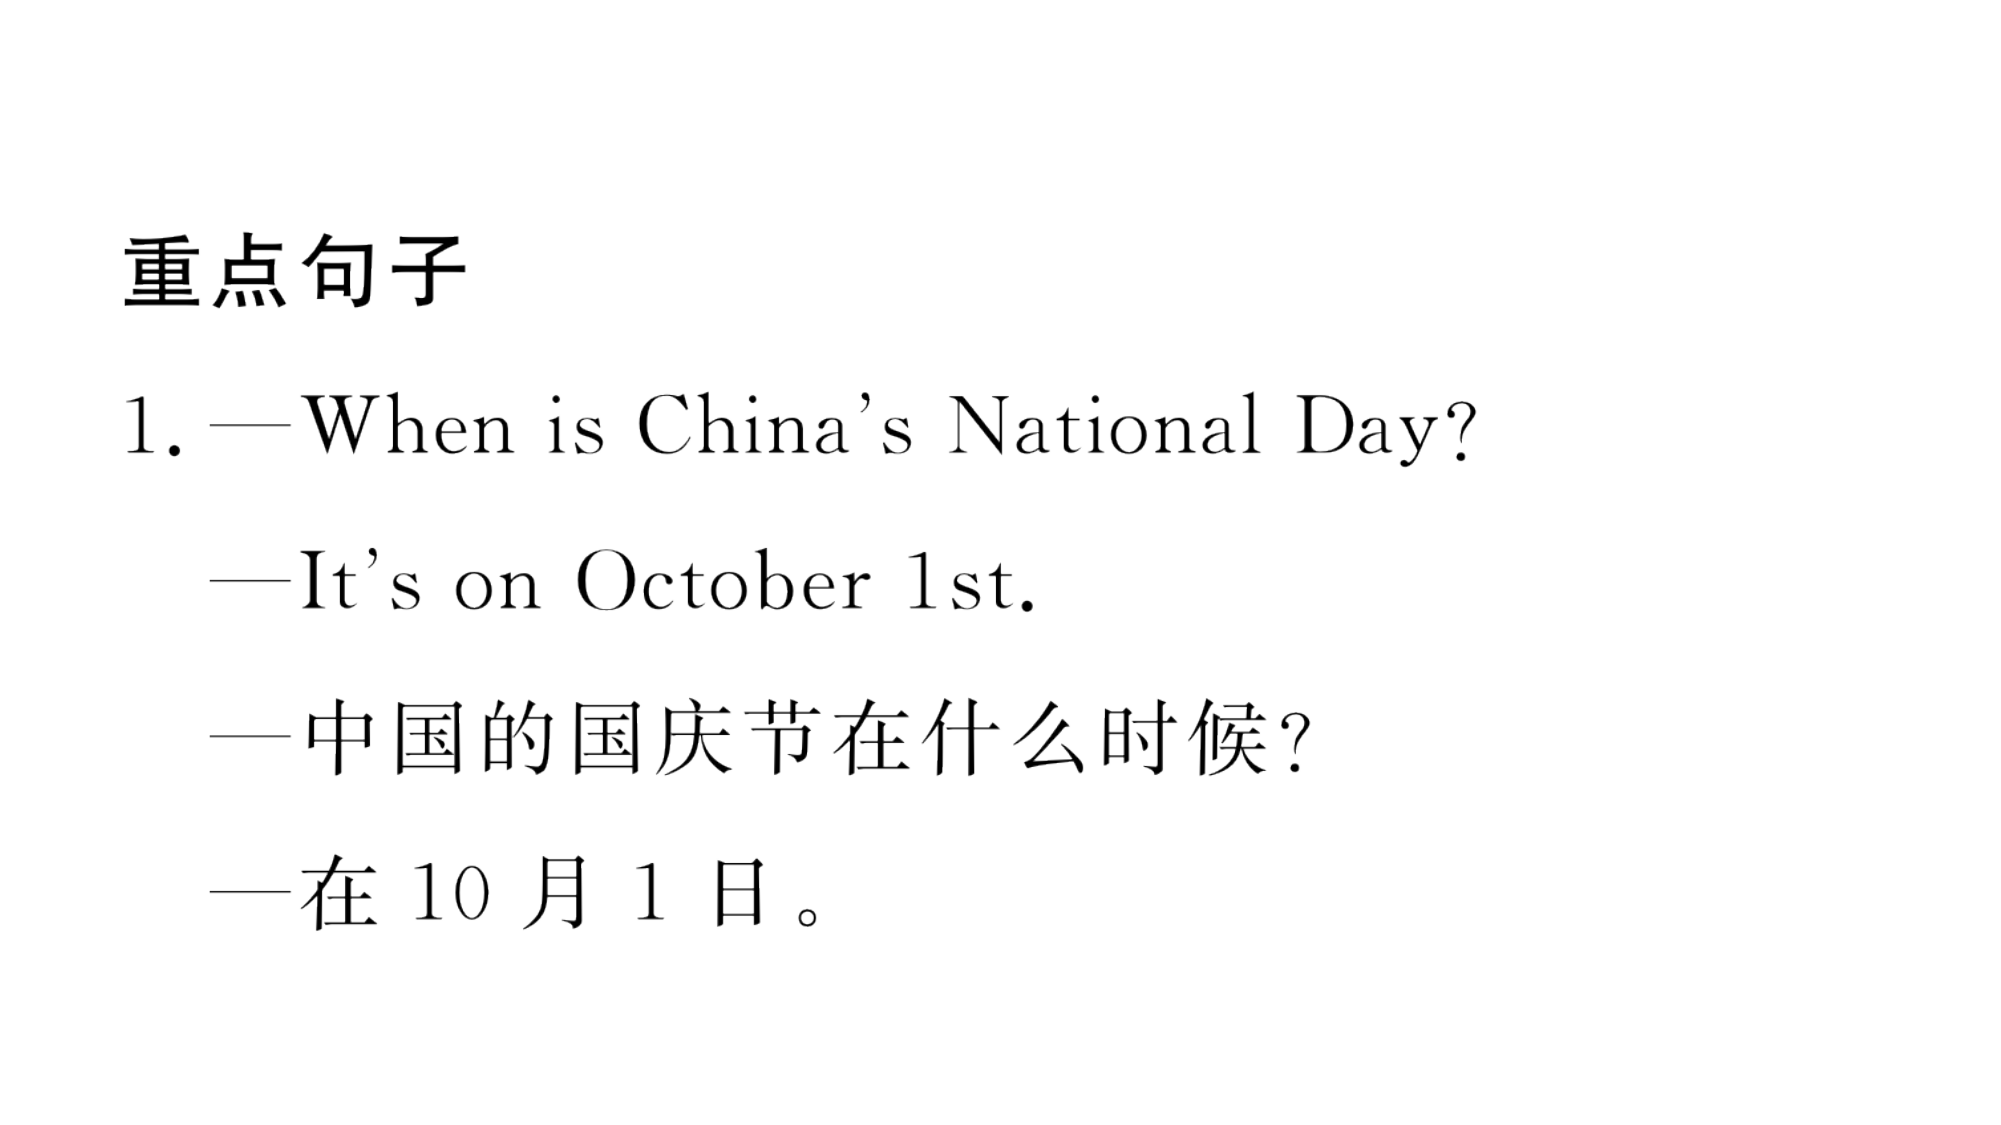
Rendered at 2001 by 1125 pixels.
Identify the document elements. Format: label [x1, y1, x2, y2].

picture [118, 177, 2000, 976]
